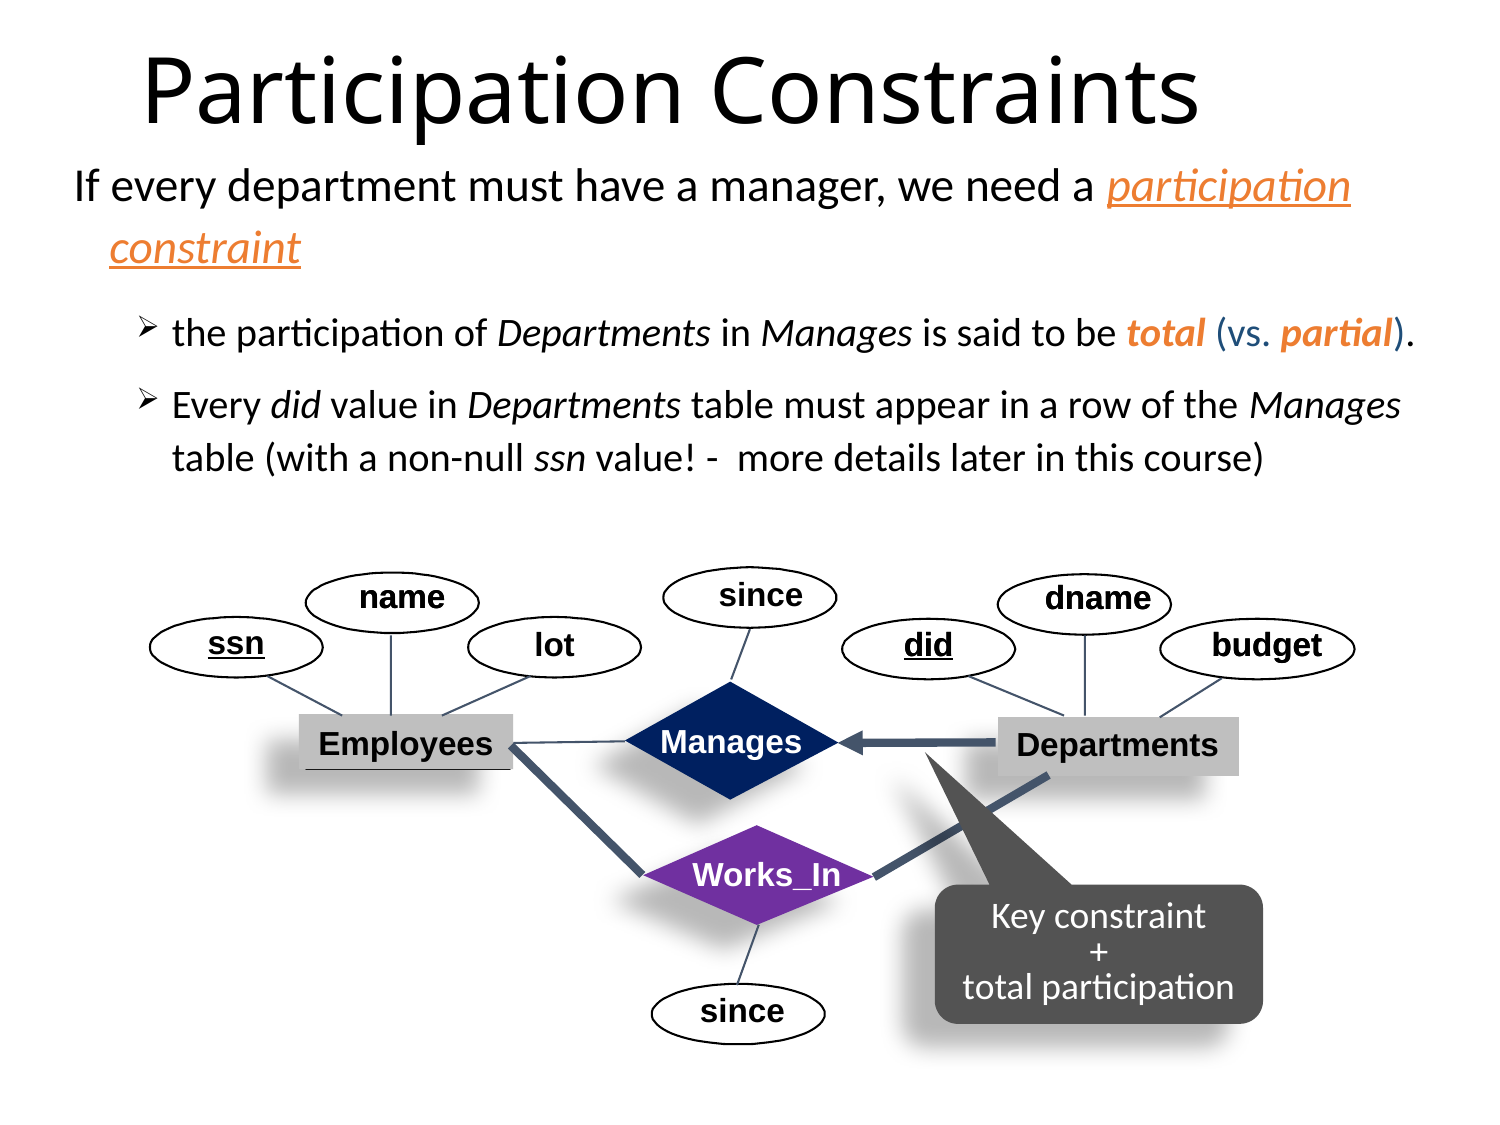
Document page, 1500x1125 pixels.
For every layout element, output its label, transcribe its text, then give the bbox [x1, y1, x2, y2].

title Participation Constraints [125, 24, 1400, 140]
list If every department must have a manager, we need a participation constraint the participation of Departments in Manages is said to be total (vs. partial). Every did value in Departments table must appear in a row of the Manages table (with a non-null ssn value! - more details later in this course) [58, 140, 1459, 562]
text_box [149, 566, 1355, 1045]
